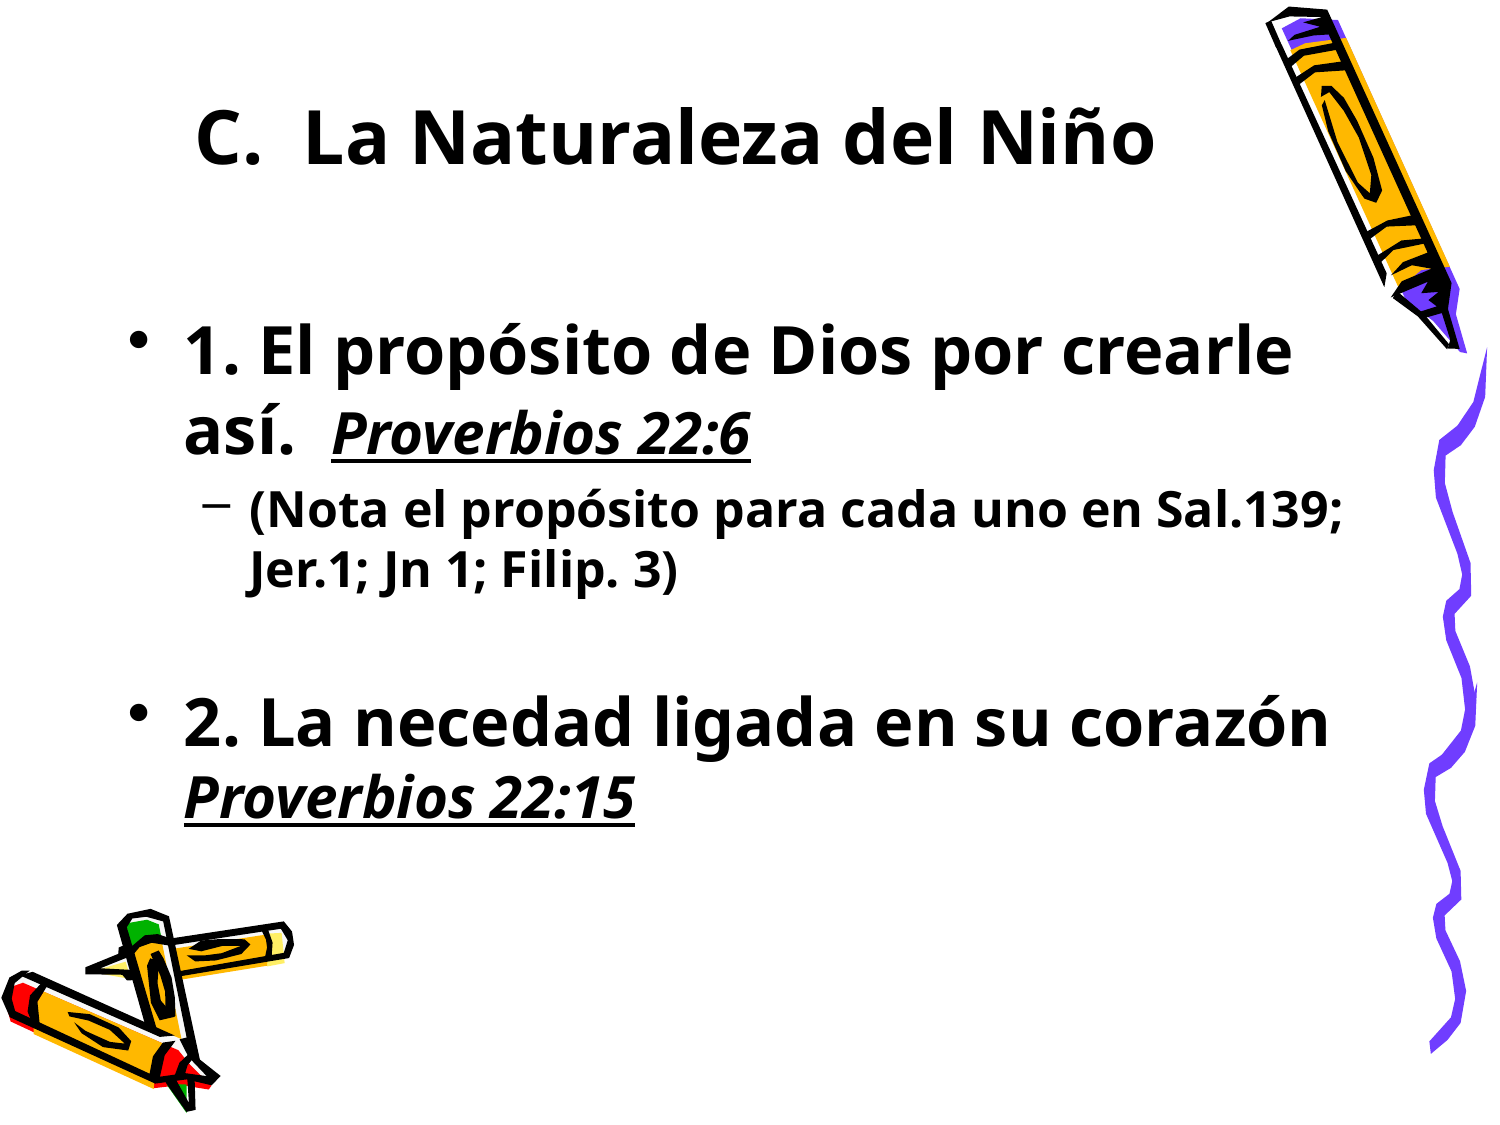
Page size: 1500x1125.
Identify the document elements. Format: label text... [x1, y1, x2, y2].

list 1. El propósito de Dios por crearle así. Proverbios 22:6 (Nota el propósito para cada uno en Sal.139; Jer.1; Jn 1; Filip. 3) 2. La necedad ligada en su corazón Proverbios 22:15 [112, 299, 1375, 900]
title C. La Naturaleza del Niño [112, 62, 1240, 188]
